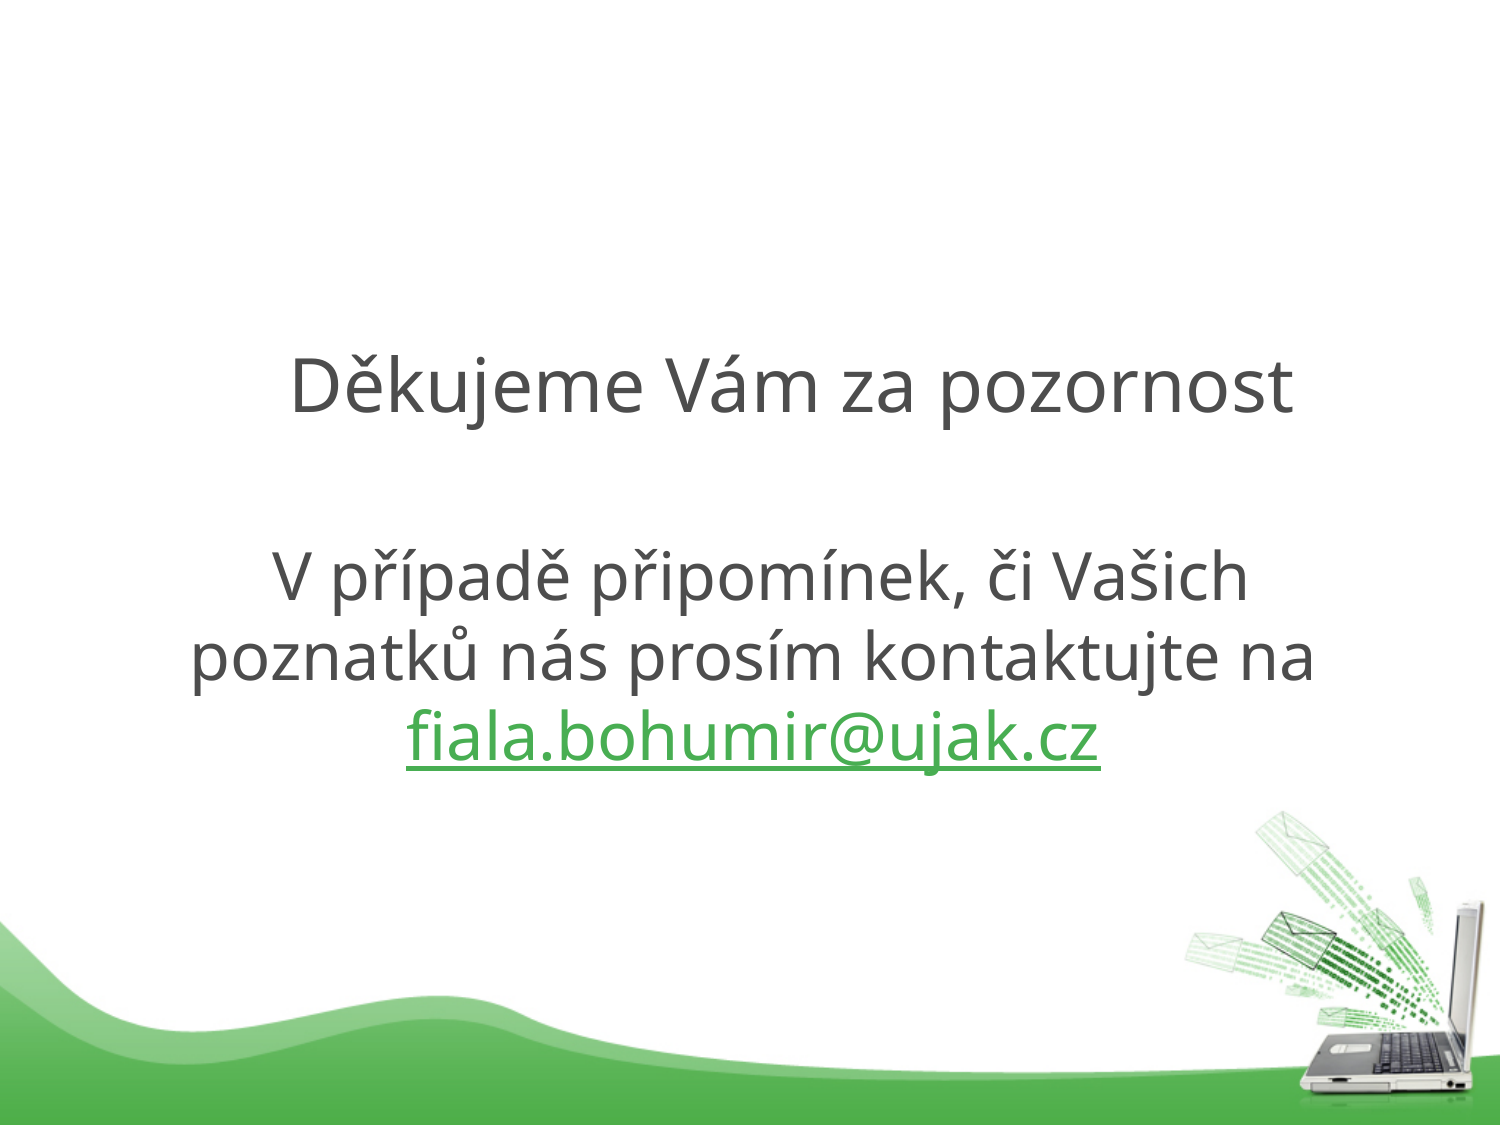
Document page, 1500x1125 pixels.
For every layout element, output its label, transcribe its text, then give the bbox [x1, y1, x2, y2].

list Děkujeme Vám za pozornost V případě připomínek, či Vašich poznatků nás prosím kontaktujte na fiala.bohumir@ujak.cz [162, 224, 1363, 925]
picture [0, 0, 1500, 1125]
